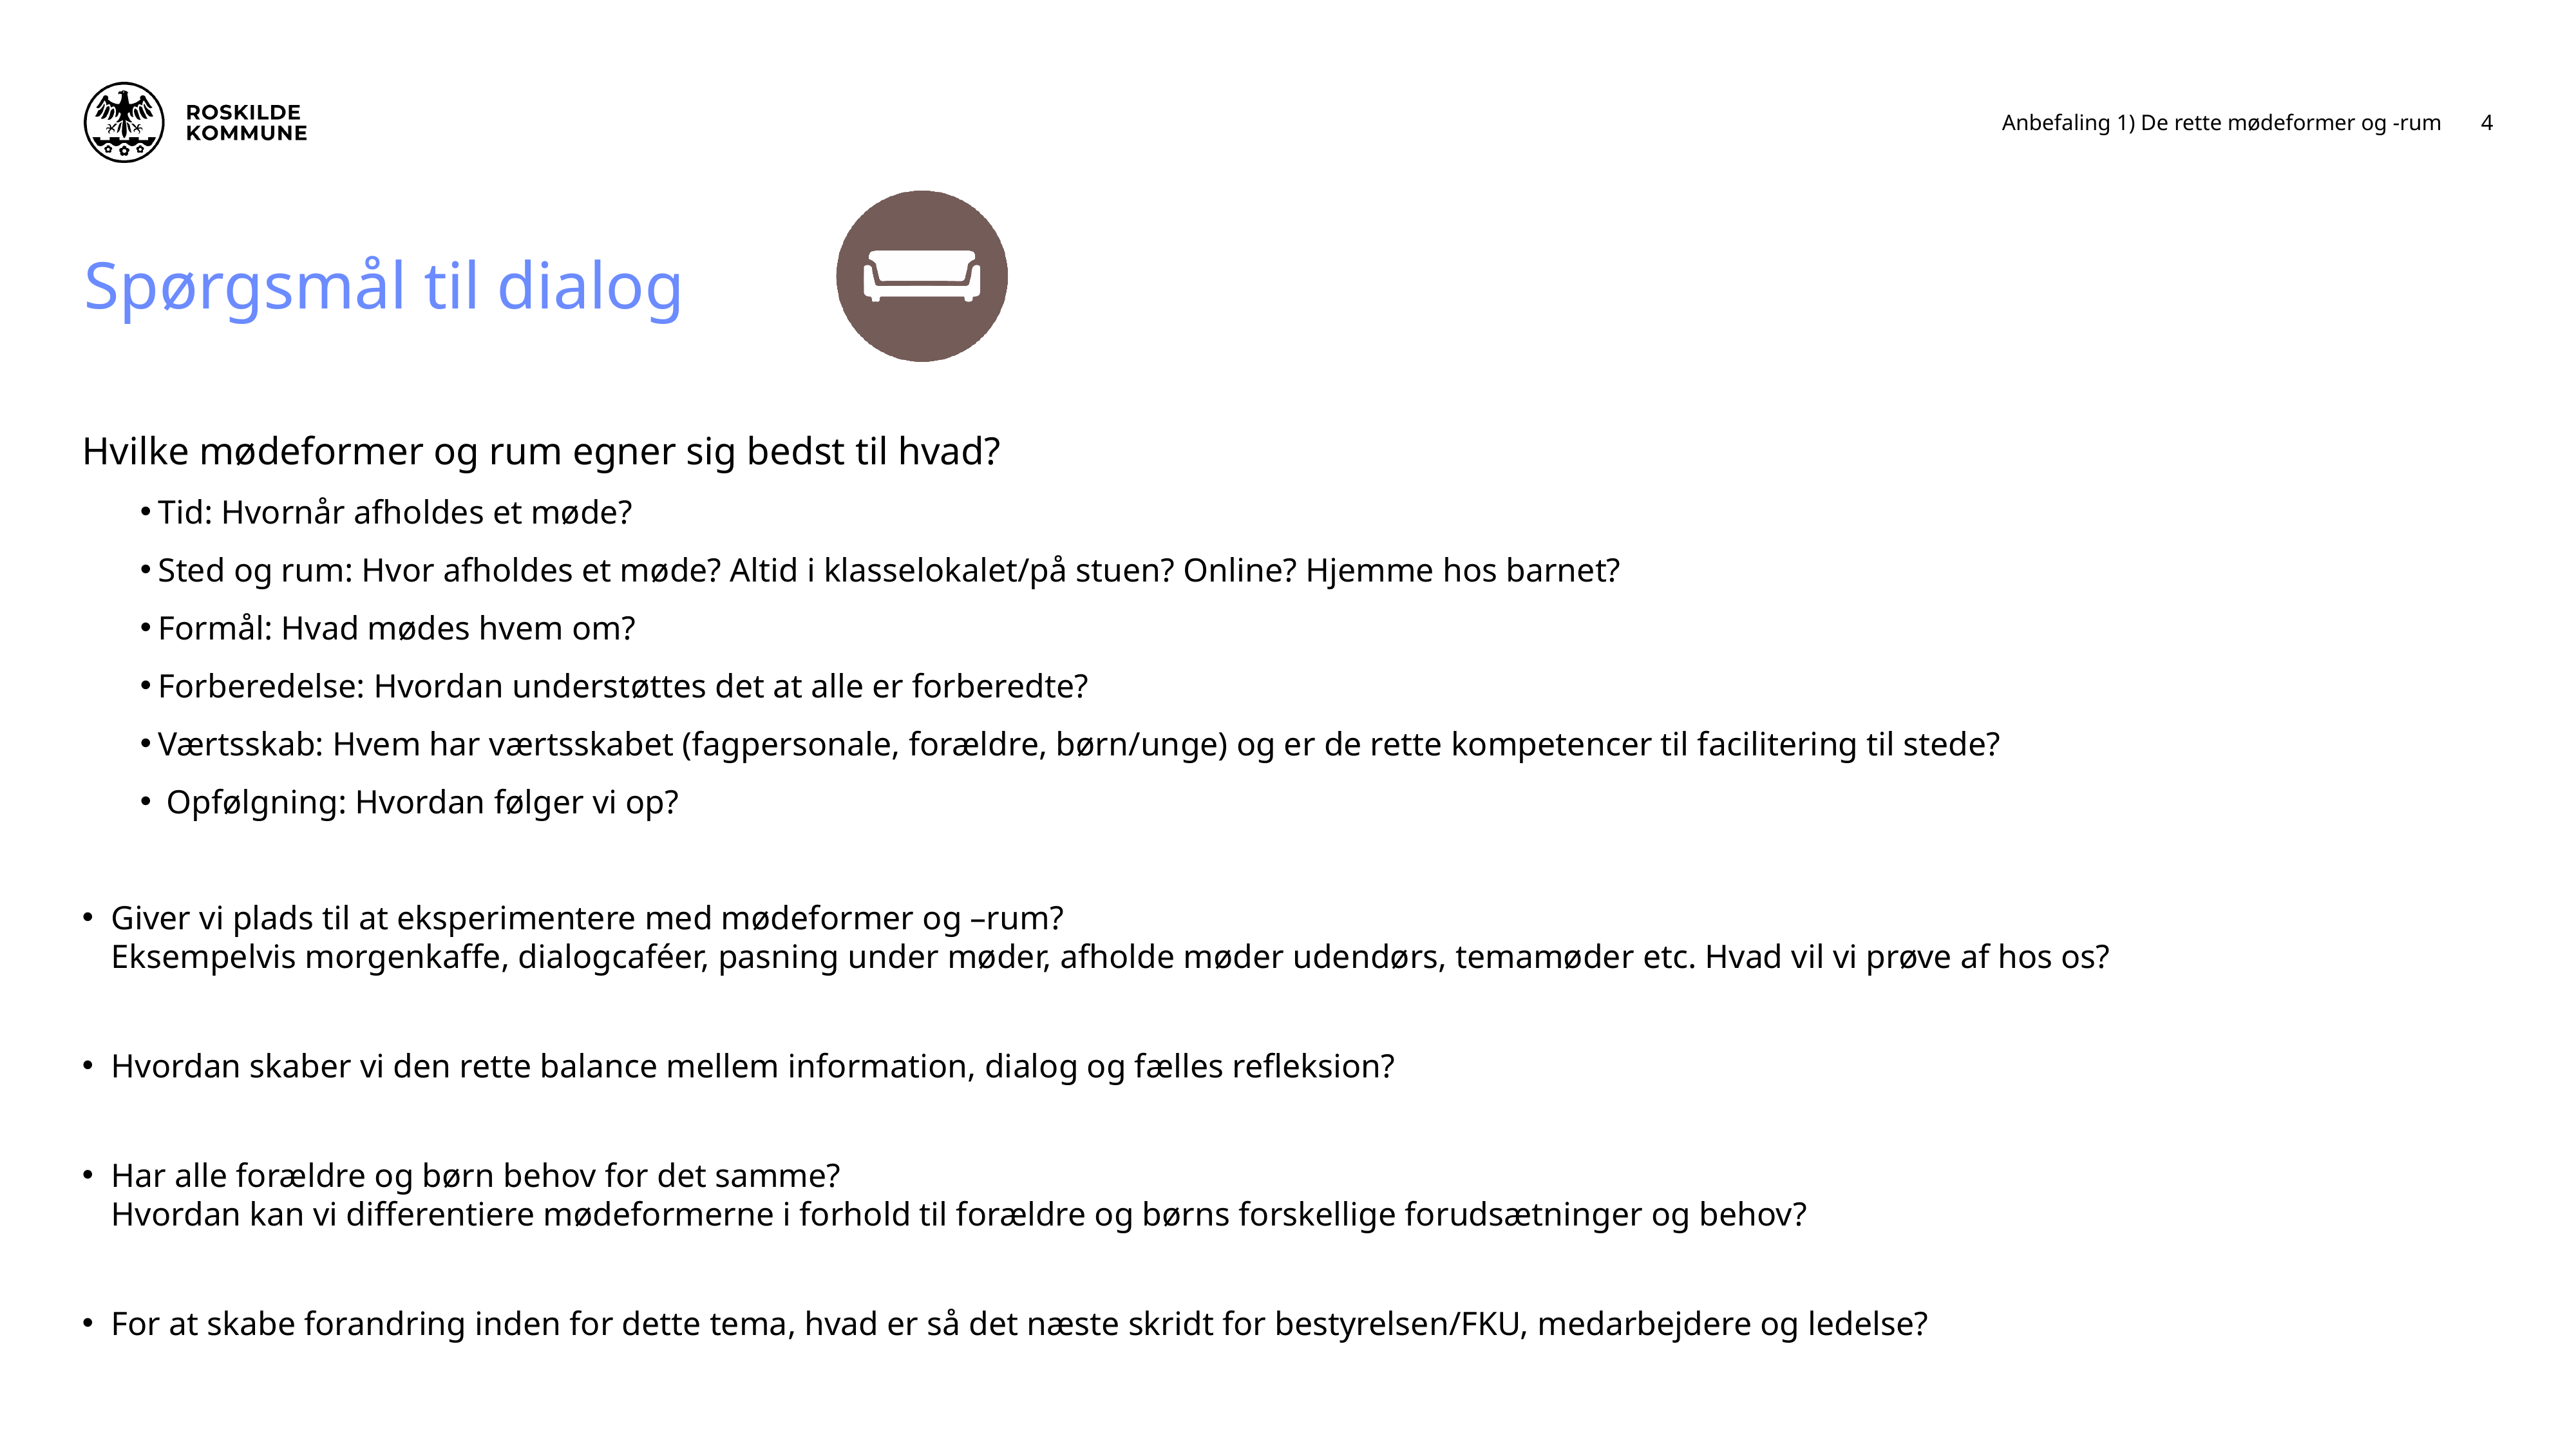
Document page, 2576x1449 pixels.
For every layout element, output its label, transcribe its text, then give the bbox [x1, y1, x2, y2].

list Hvilke mødeformer og rum egner sig bedst til hvad? Tid: Hvornår afholdes et møde? Sted og rum: Hvor afholdes et møde? Altid i klasselokalet/på stuen? Online? Hjemme hos barnet? Formål: Hvad mødes hvem om? Forberedelse: Hvordan understøttes det at alle er forberedte? Værtsskab: Hvem har værtsskabet (fagpersonale, forældre, børn/unge) og er de rette kompetencer til facilitering til stede? Opfølgning: Hvordan følger vi op? Giver vi plads til at eksperimentere med mødeformer og –rum? Eksempelvis morgenkaffe, dialogcaféer, pasning under møder, afholde møder udendørs, temamøder etc. Hvad vil vi prøve af hos os? Hvordan skaber vi den rette balance mellem information, dialog og fælles refleksion? Har alle forældre og børn behov for det samme? Hvordan kan vi differentiere mødeformerne i forhold til forældre og børns forskellige forudsætninger og behov? For at skabe forandring inden for dette tema, hvad er så det næste skridt for bestyrelsen/FKU, medarbejdere og ledelse? [82, 404, 2492, 1396]
footer Anbefaling 1) De rette mødeformer og -rum [1927, 109, 2442, 144]
slide_number 4 [2442, 109, 2494, 144]
picture [84, 82, 307, 163]
title Spørgsmål til dialog [84, 245, 2492, 404]
picture [810, 166, 1034, 386]
